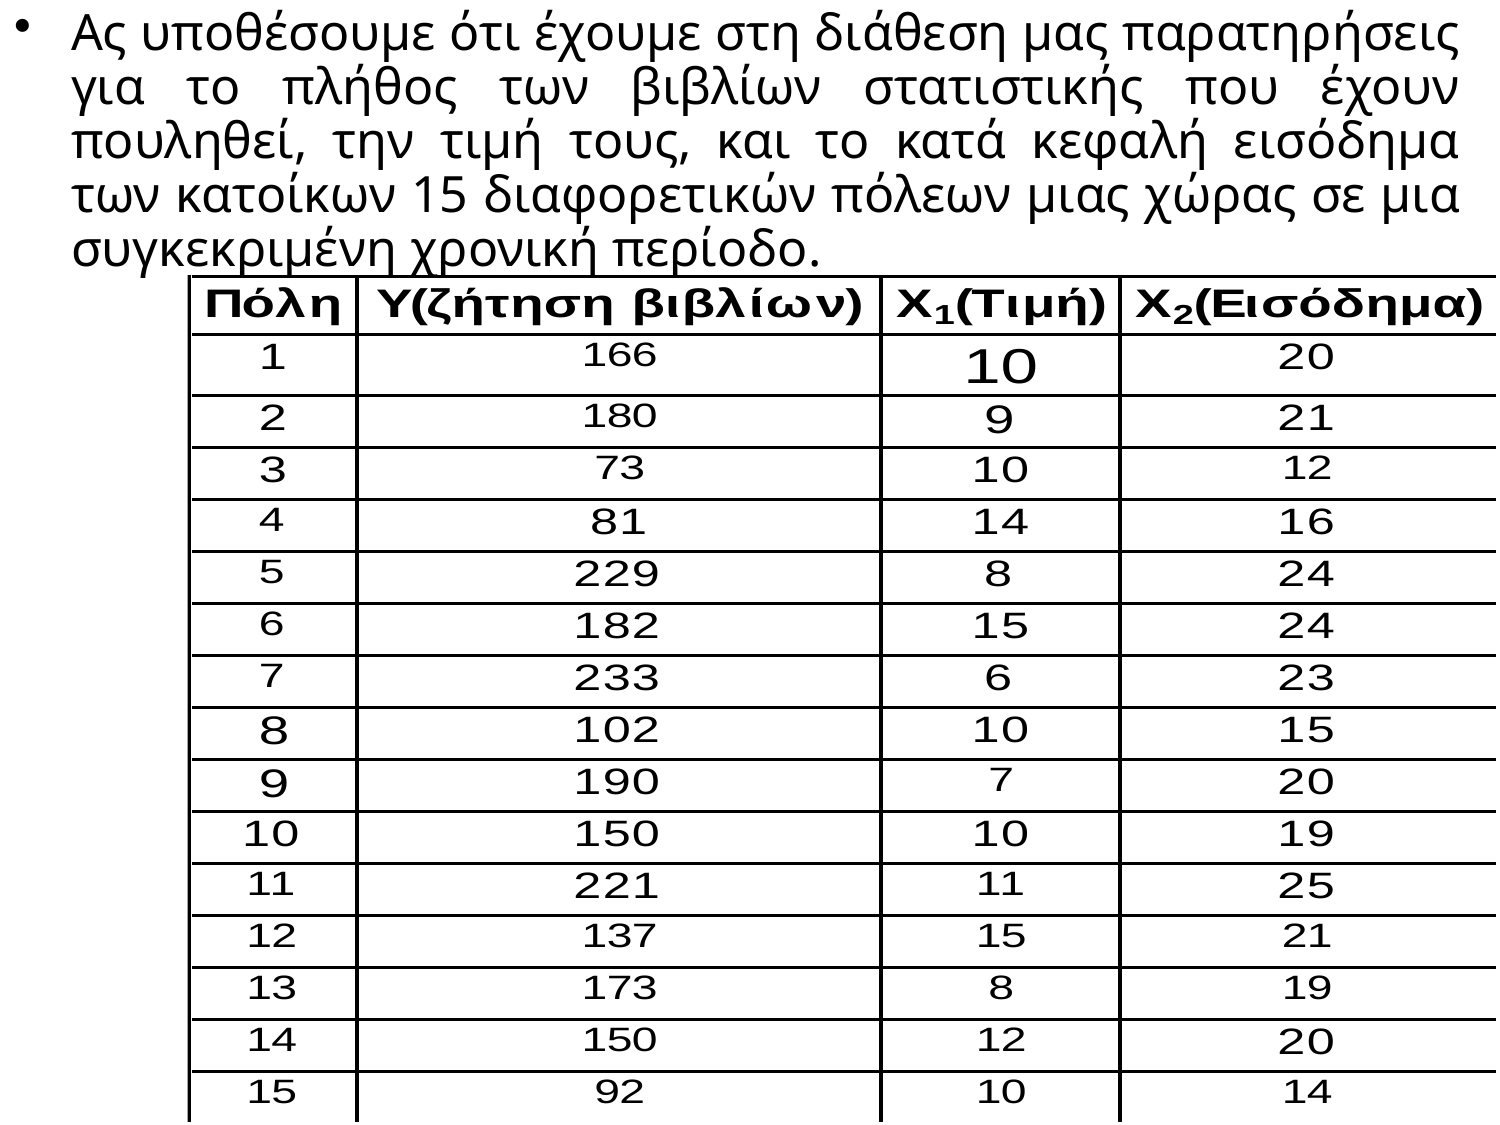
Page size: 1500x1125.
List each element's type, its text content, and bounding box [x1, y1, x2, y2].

text_box Ας υποθέσουμε ότι έχουμε στη διάθεση μας παρατηρήσεις για το πλήθος των βιβλίων στατιστικής που έχουν πουληθεί, την τιμή τους, και το κατά κεφαλή εισόδημα των κατοίκων 15 διαφορετικών πόλεων μιας χώρας σε μια συγκεκριμένη χρονική περίοδο. [0, 0, 1475, 275]
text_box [187, 274, 1500, 1125]
